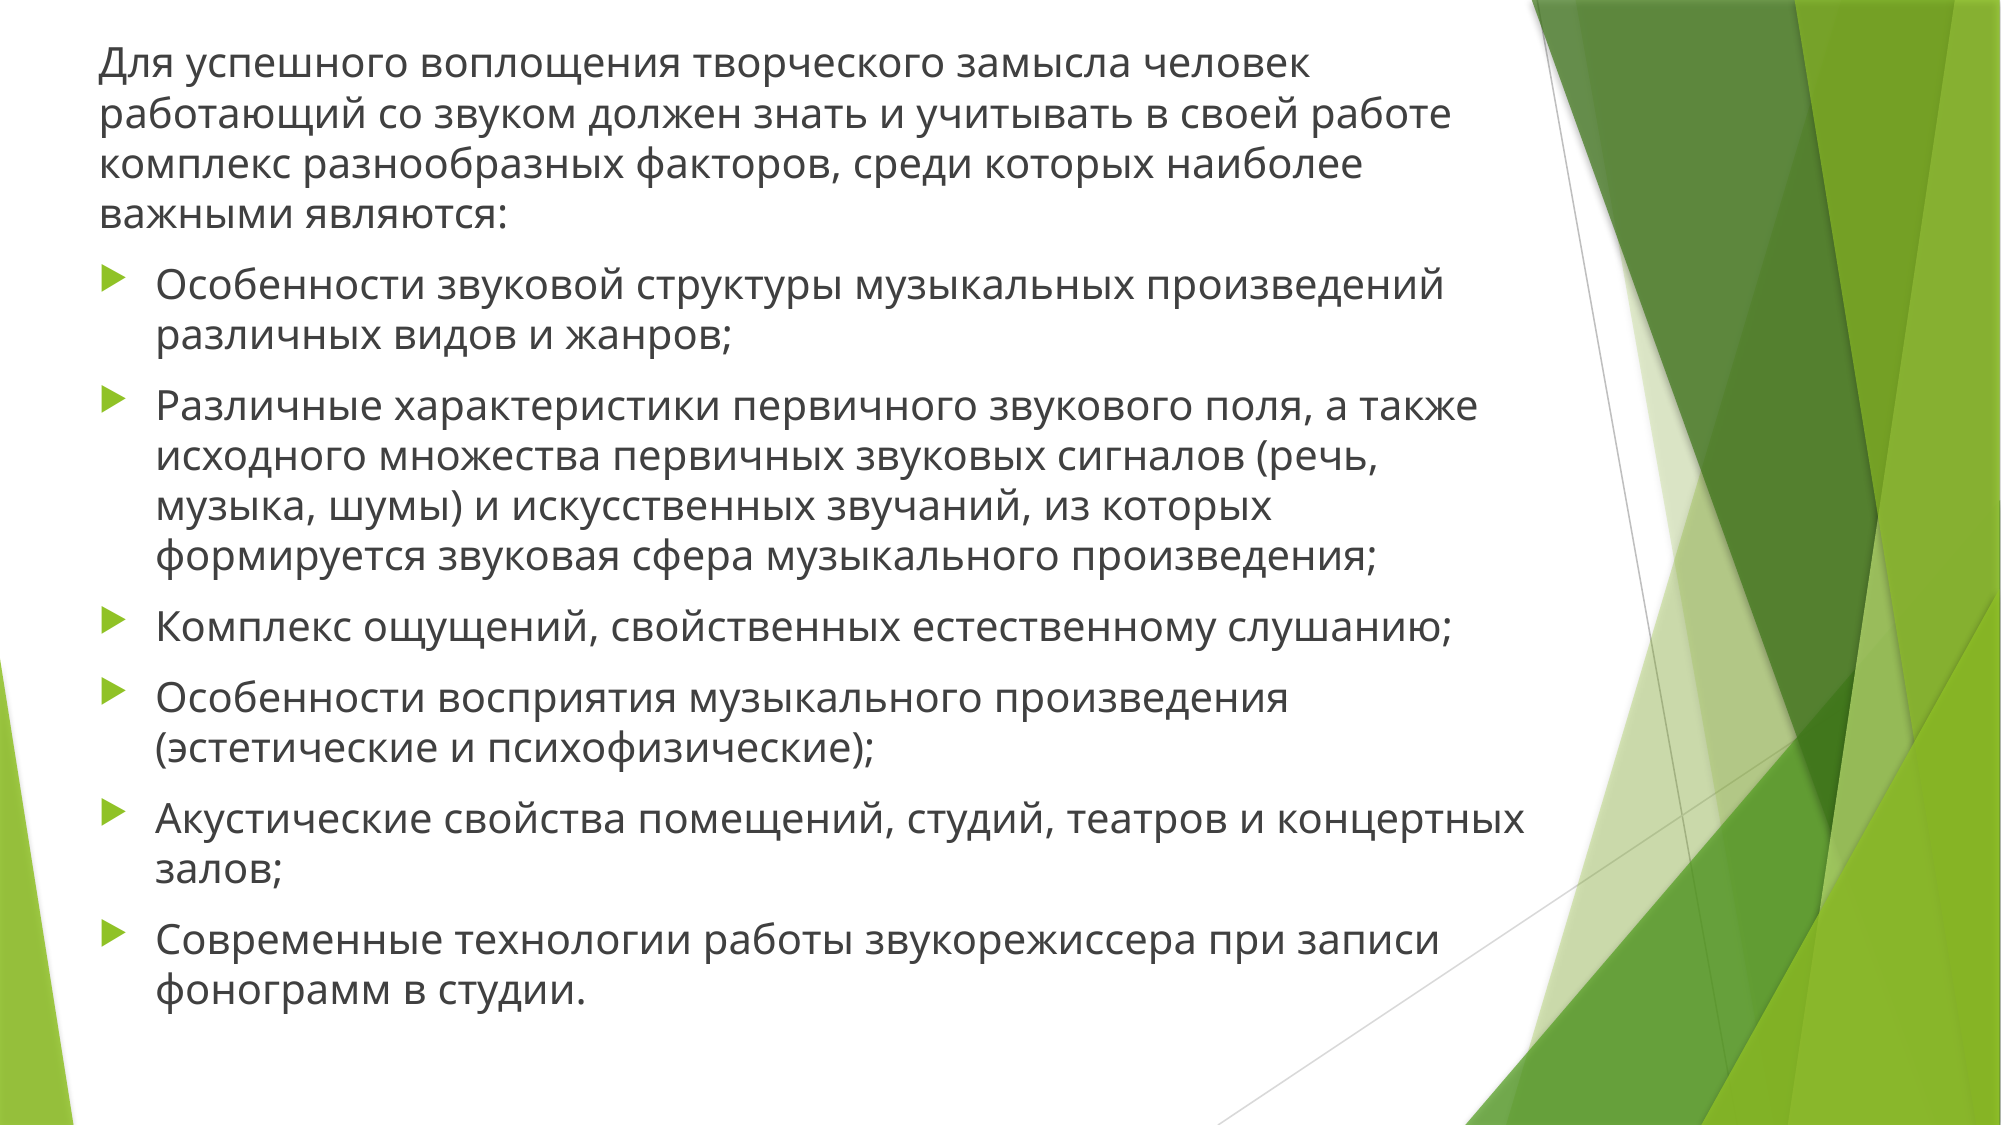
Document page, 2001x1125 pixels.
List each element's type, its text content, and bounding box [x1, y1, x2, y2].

list Для успешного воплощения творческого замысла человек работающий со звуком должен знать и учитывать в своей работе комплекс разнообразных факторов, среди которых наиболее важными являются: Особенности звуковой структуры музыкальных произведений различных видов и жанров; Различные характеристики первичного звукового поля, а также исходного множества первичных звуковых сигналов (речь, музыка, шумы) и искусственных звучаний, из которых формируется звуковая сфера музыкального произведения; Комплекс ощущений, свойственных естественному слушанию; Особенности восприятия музыкального произведения (эстетические и психофизические); Акустические свойства помещений, студий, театров и концертных залов; Современные технологии работы звукорежиссера при записи фонограмм в студии. [83, 28, 1558, 1057]
